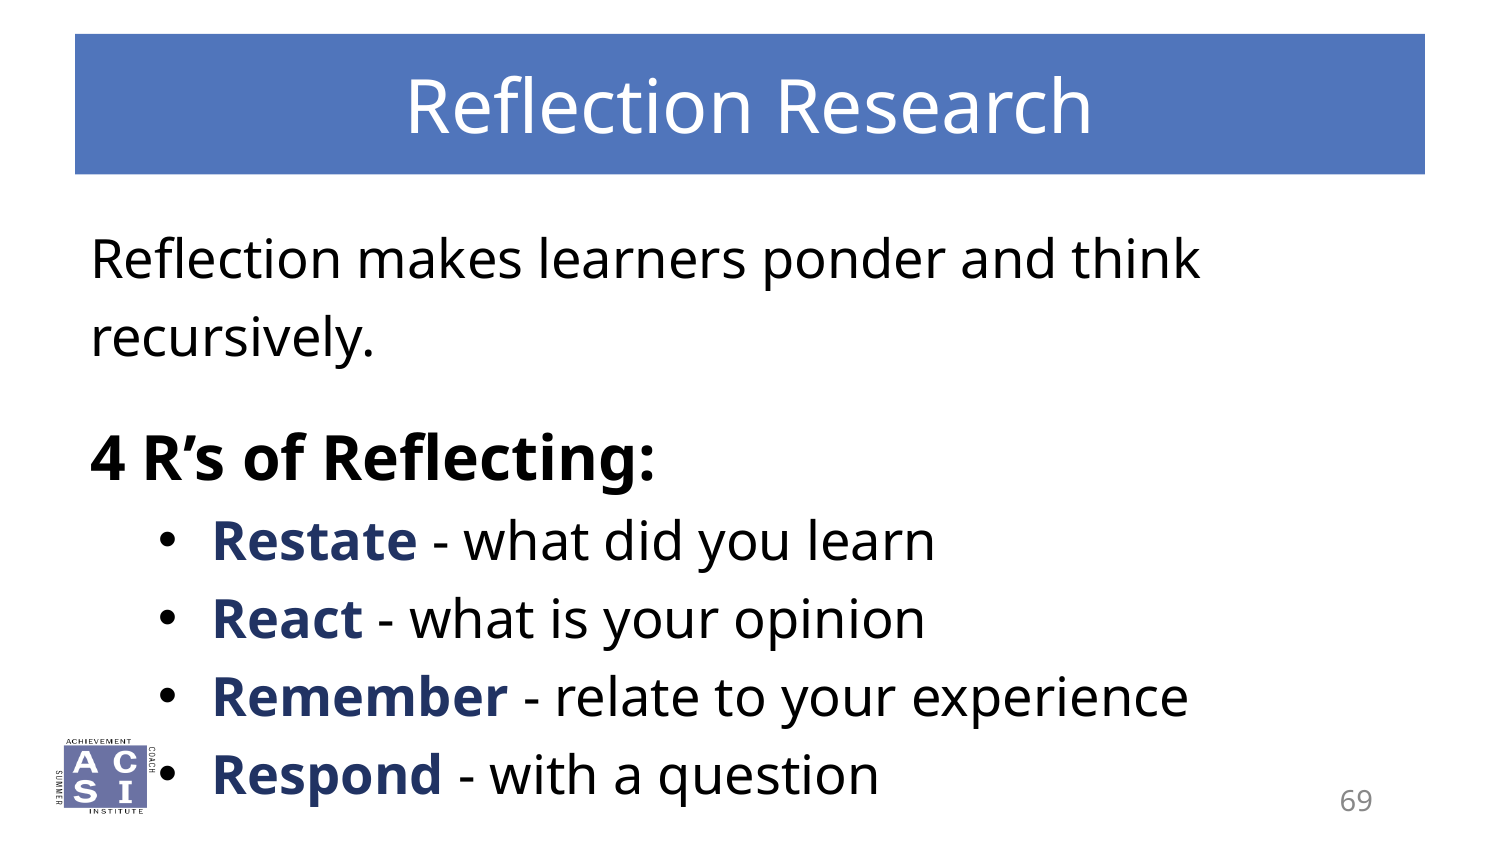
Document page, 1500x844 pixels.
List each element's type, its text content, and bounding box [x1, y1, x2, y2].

picture [46, 731, 163, 816]
list Reflection makes learners ponder and think recursively. 4 R’s of Reflecting: Restate - what did you learn React - what is your opinion Remember - relate to your experience Respond - with a question [75, 204, 1425, 748]
title Reflection Research [75, 33, 1425, 175]
